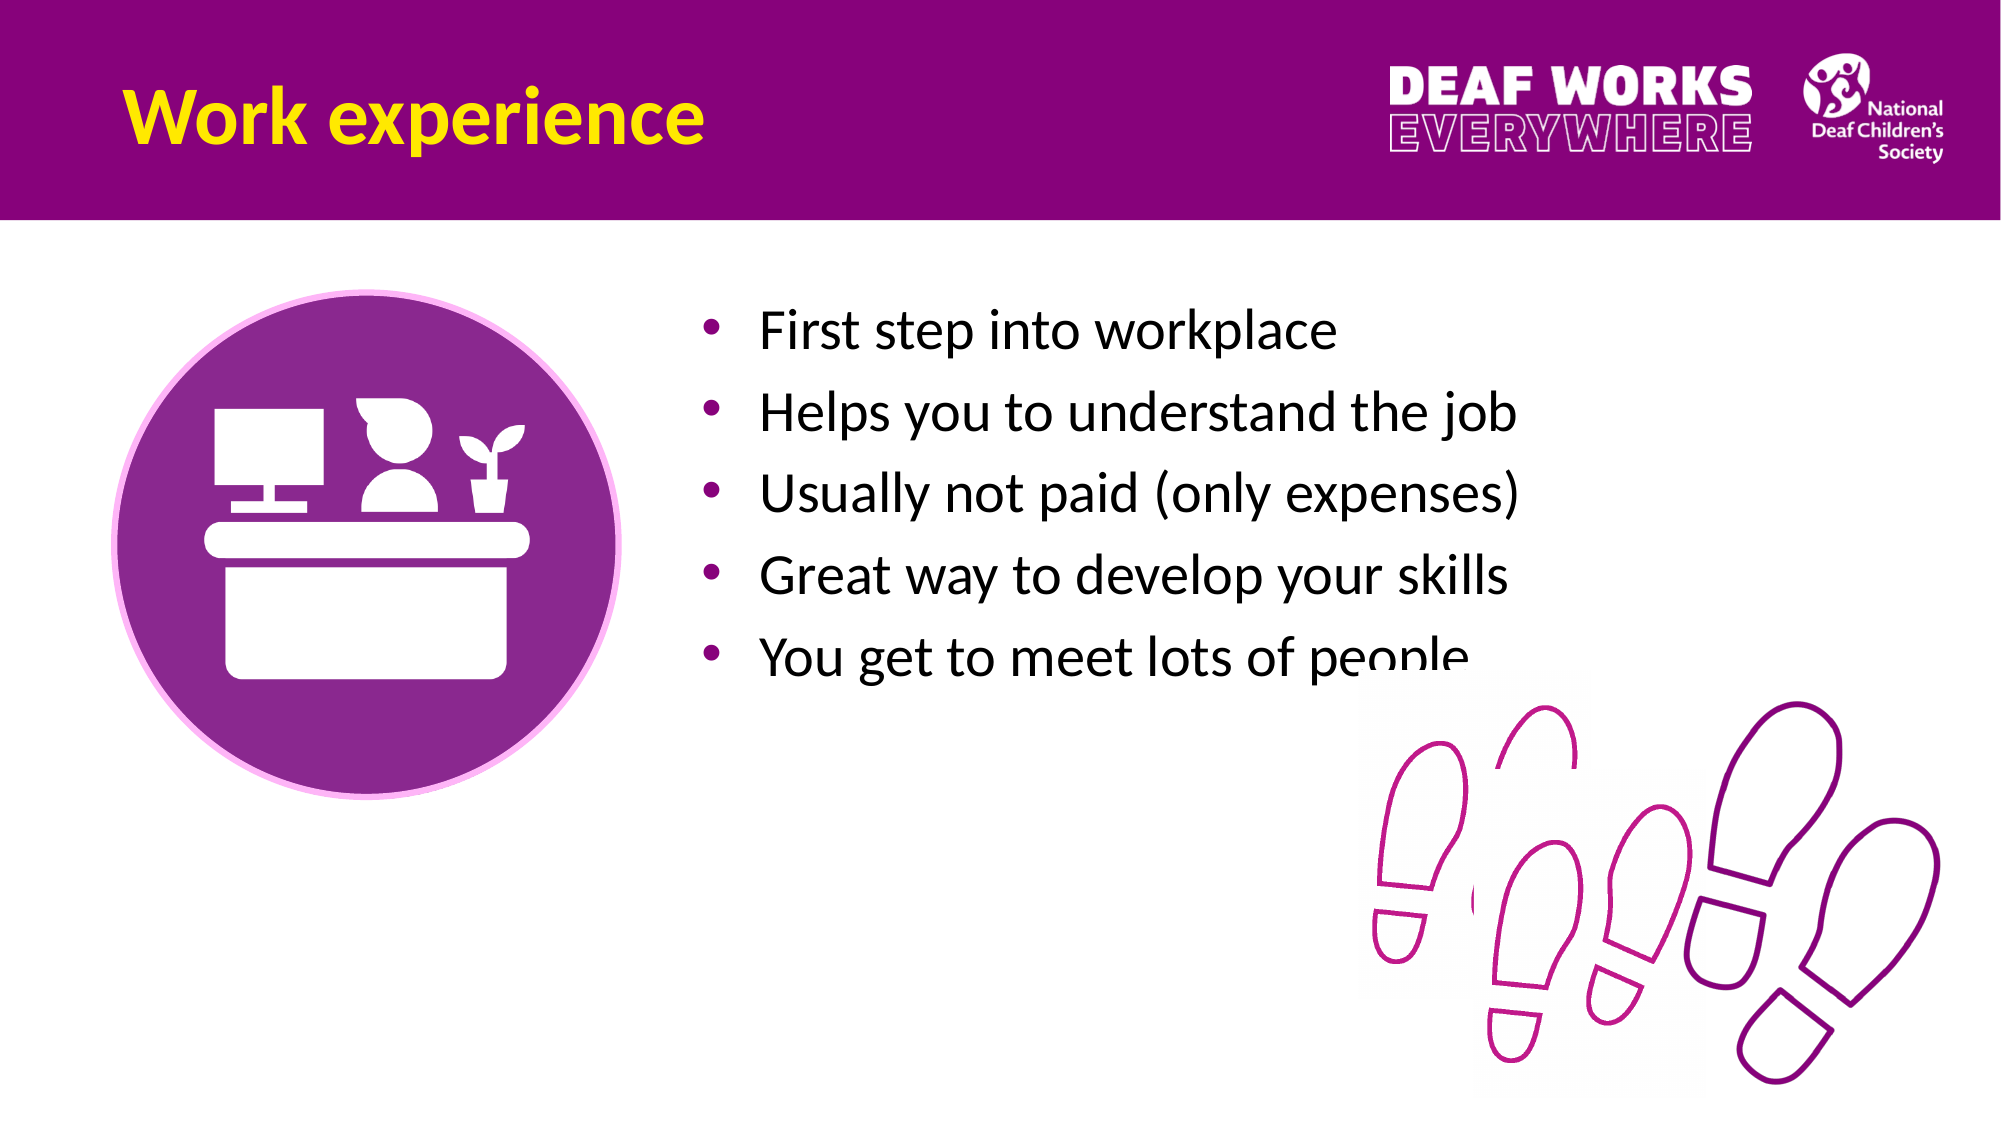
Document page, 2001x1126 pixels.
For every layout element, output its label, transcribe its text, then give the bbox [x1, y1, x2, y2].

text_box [1473, 769, 1635, 1099]
picture [1640, 625, 2001, 1126]
picture [1802, 52, 1944, 164]
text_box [113, 292, 619, 799]
title Work experience [102, 52, 1458, 171]
list First step into workplace Helps you to understand the job Usually not paid (only expenses) Great way to develop your skills You get to meet lots of people [681, 280, 1934, 788]
picture [1458, 65, 1752, 152]
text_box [1358, 670, 1591, 999]
